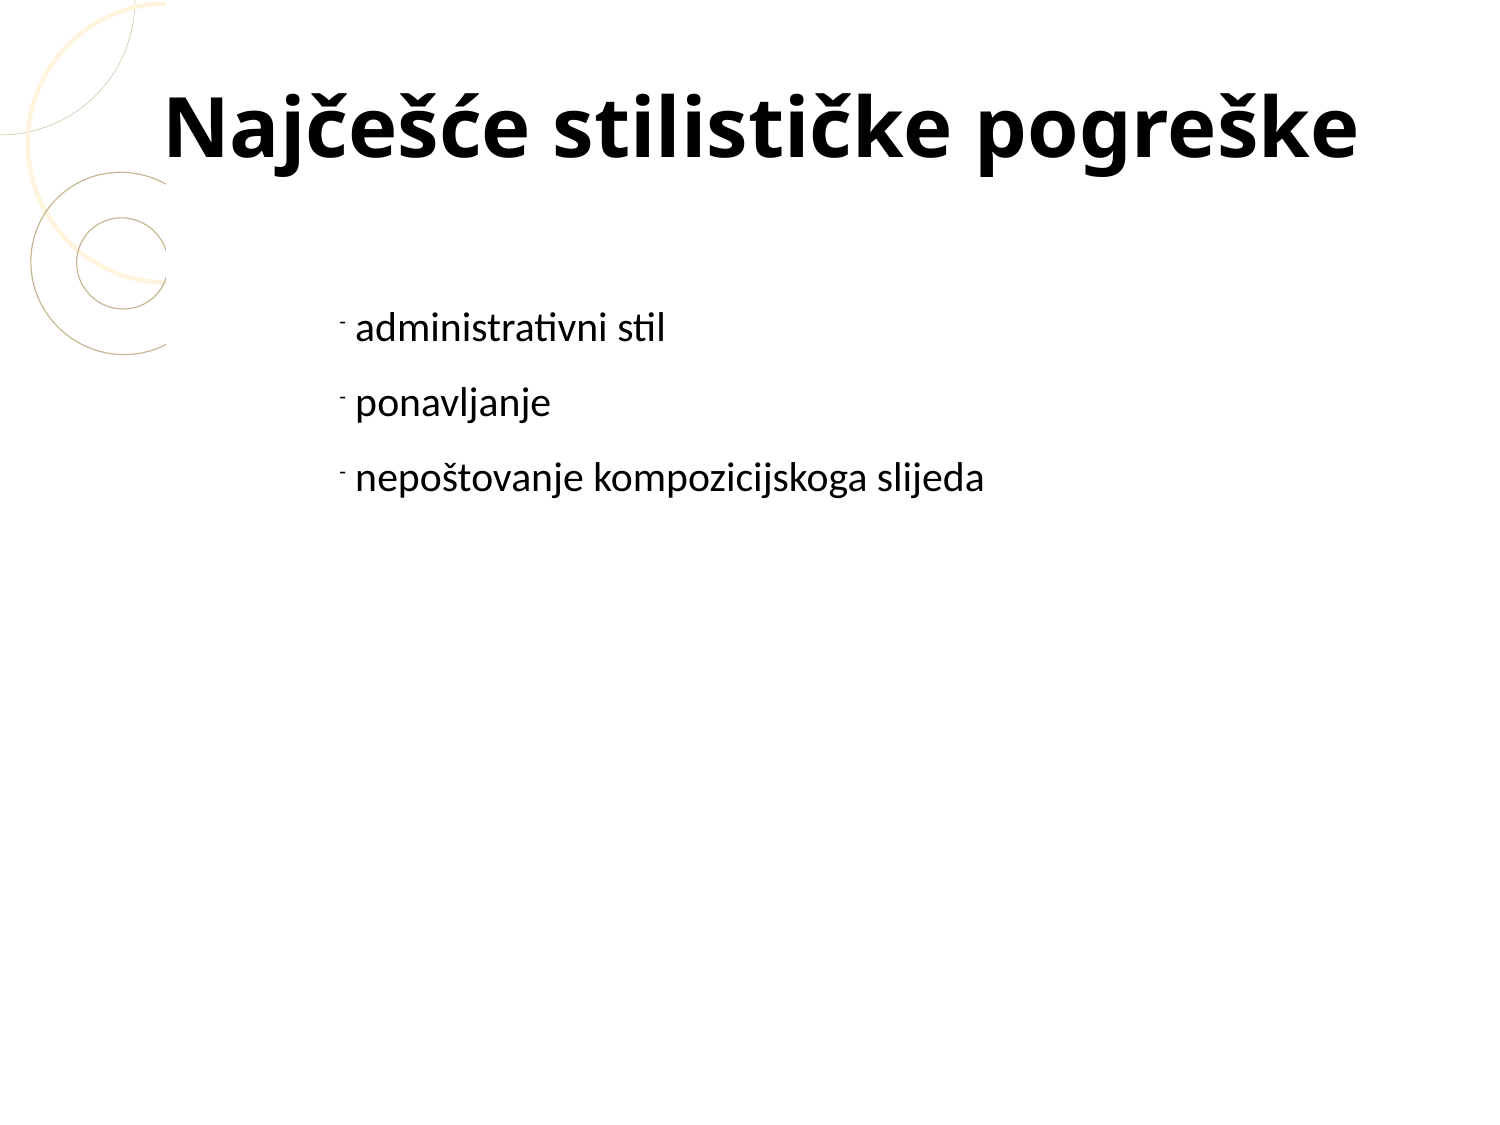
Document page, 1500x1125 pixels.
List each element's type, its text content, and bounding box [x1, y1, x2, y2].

text_box Najčešće stilističke pogreške [123, 66, 1399, 209]
text_box administrativni stil ponavljanje nepoštovanje kompozicijskoga slijeda [324, 267, 1447, 728]
